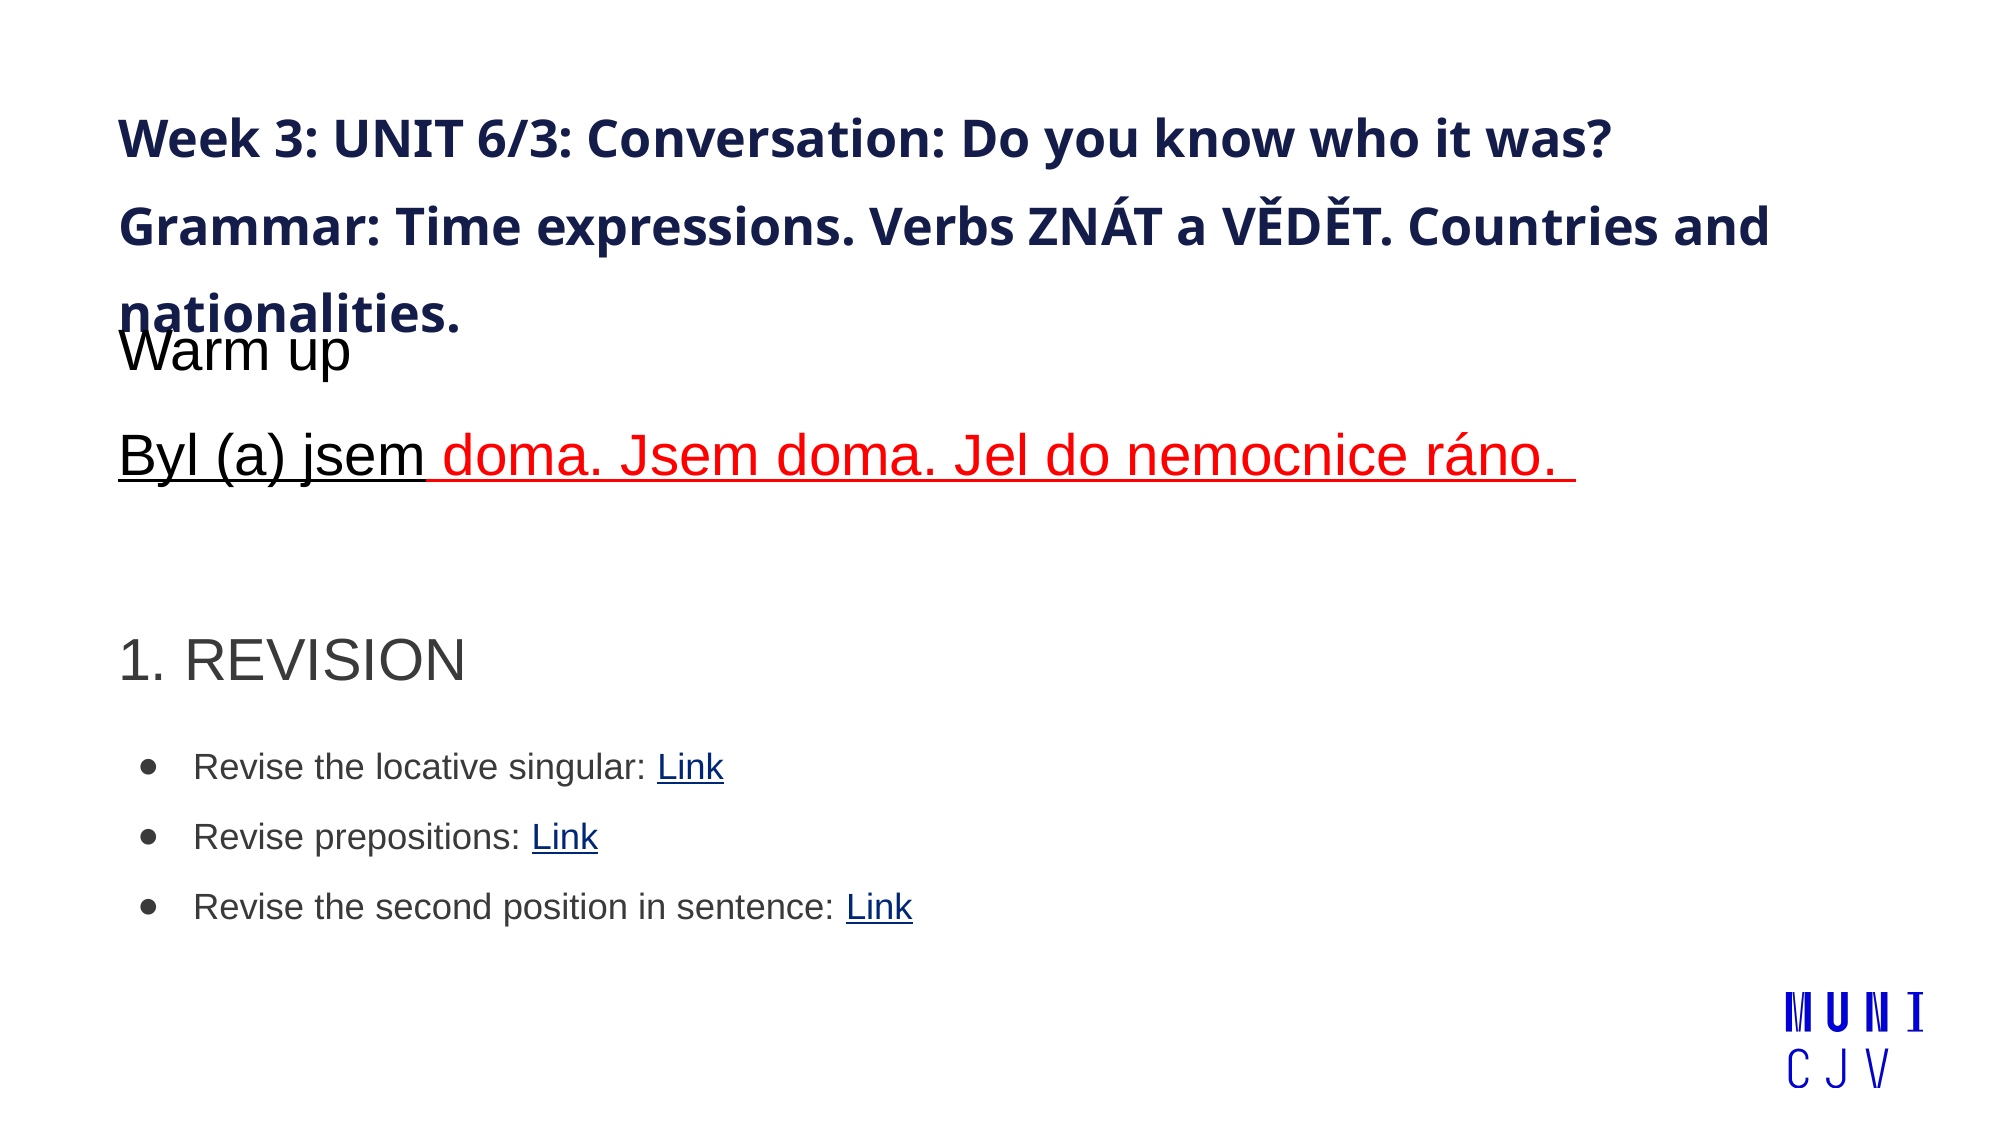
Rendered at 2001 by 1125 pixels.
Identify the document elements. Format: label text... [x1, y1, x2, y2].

picture [1784, 992, 1923, 1088]
title Week 3: UNIT 6/3: Conversation: Do you know who it was? Grammar: Time expressions. Verbs ZNÁT a VĚDĚT. Countries and nationalities. [118, 80, 1883, 205]
list Warm up Byl (a) jsem doma. Jsem doma. Jel do nemocnice ráno. 1. REVISION Revise the locative singular: Link Revise prepositions: Link Revise the second position in sentence: Link [118, 277, 1883, 957]
